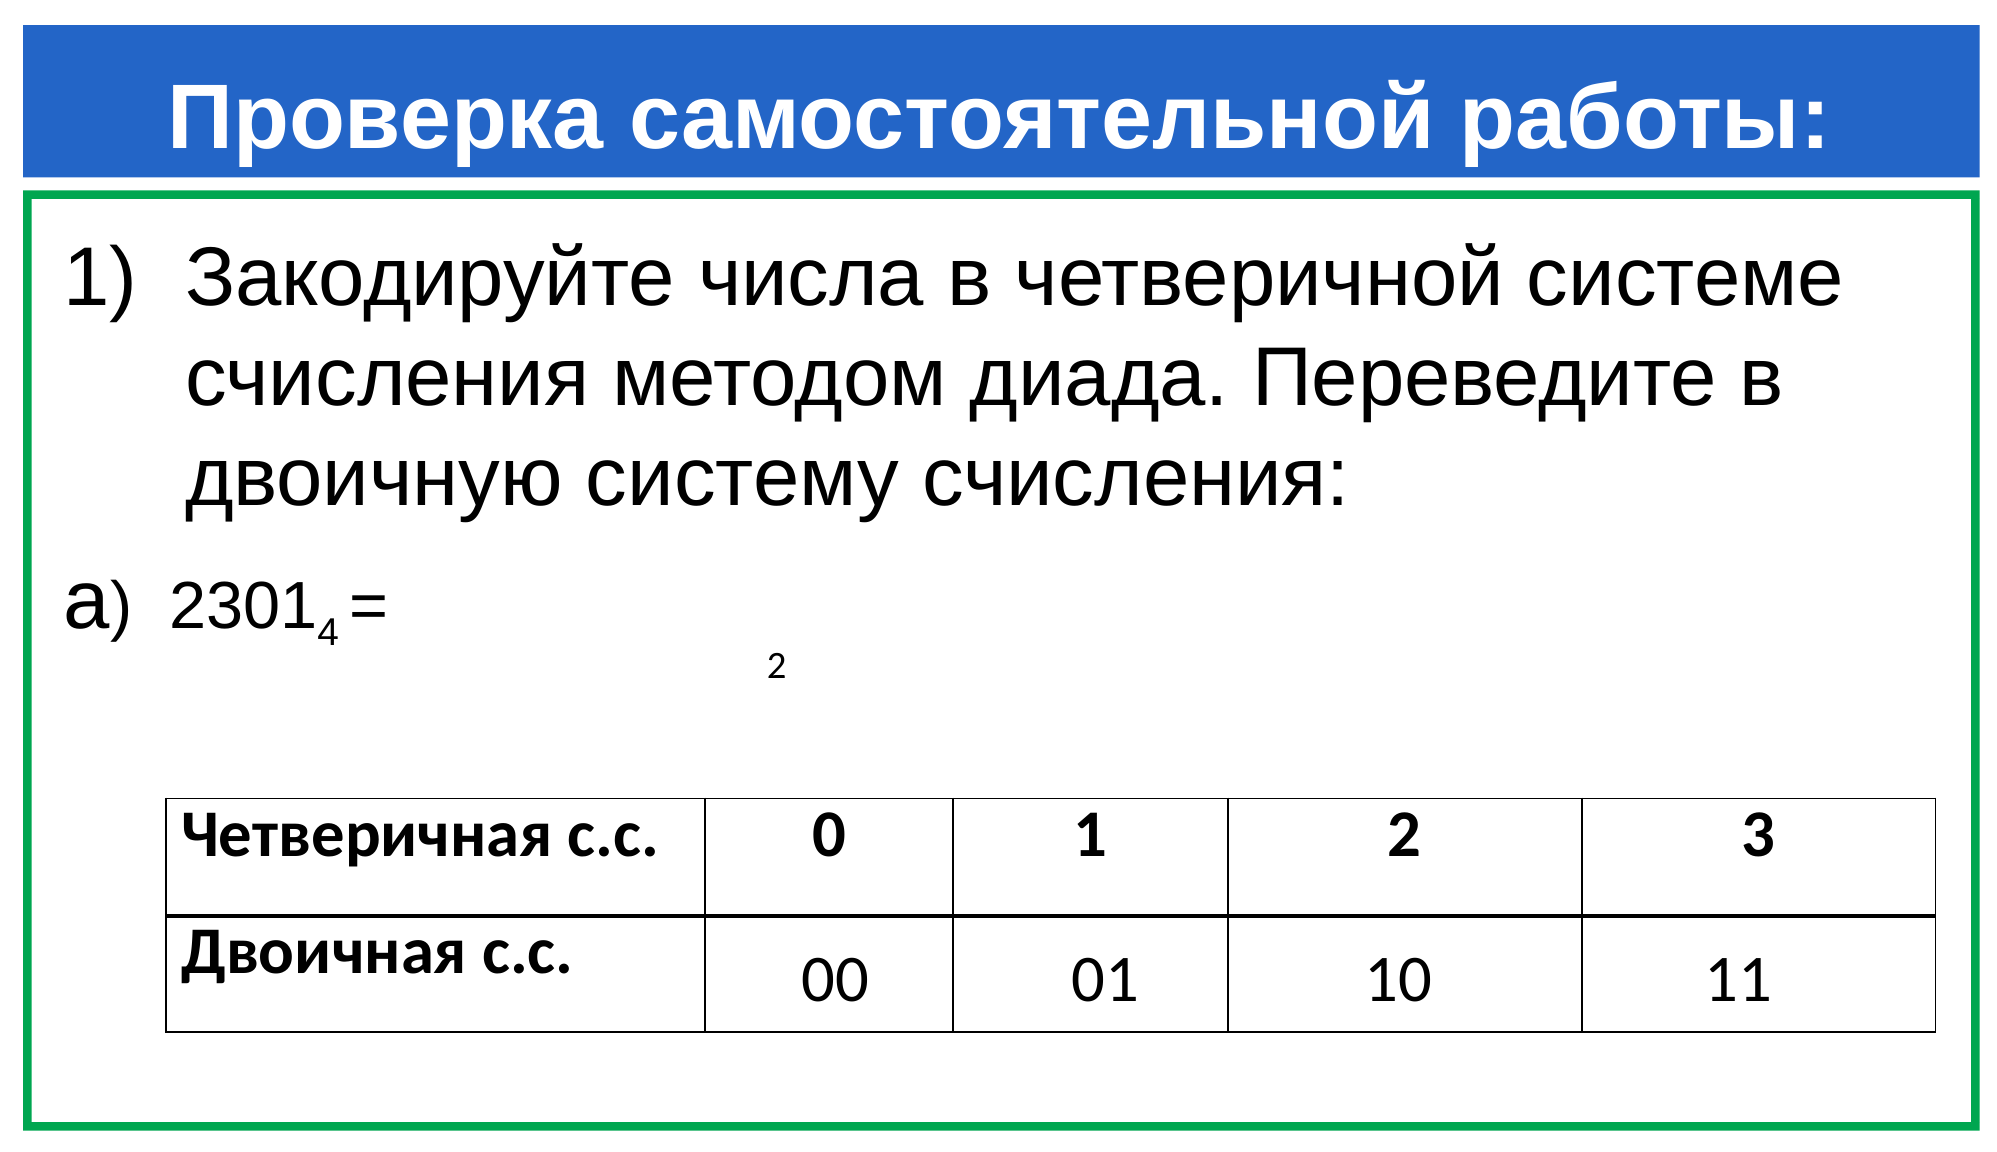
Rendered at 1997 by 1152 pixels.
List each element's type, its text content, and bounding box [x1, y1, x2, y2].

table_header 3 [1583, 799, 1935, 914]
table_cell 10 [1229, 918, 1581, 1031]
table_header 2 [1229, 799, 1581, 914]
table_header Четверичная с.с. [167, 799, 704, 914]
text_box 00 [787, 927, 893, 1023]
table_cell 11 [1583, 918, 1935, 1031]
table_cell 01 [954, 918, 1227, 1031]
text_box Закодируйте числа в четверичной системе счисления методом диада. Переведите в двоичную систему счисления: [48, 214, 1959, 530]
text_box 2 [752, 587, 823, 694]
text_box 10 [1349, 927, 1456, 1023]
text_box а) 23014 = [48, 537, 1960, 661]
text_box 11 [1689, 927, 1795, 1023]
table_header 0 [706, 799, 952, 914]
text_box Проверка самостоятельной работы: [60, 50, 1936, 167]
text_box 01 [1056, 927, 1163, 1023]
table_cell Двоичная с.с. [167, 918, 704, 1031]
table_cell 00 [706, 918, 952, 1031]
table_header 1 [954, 799, 1227, 914]
